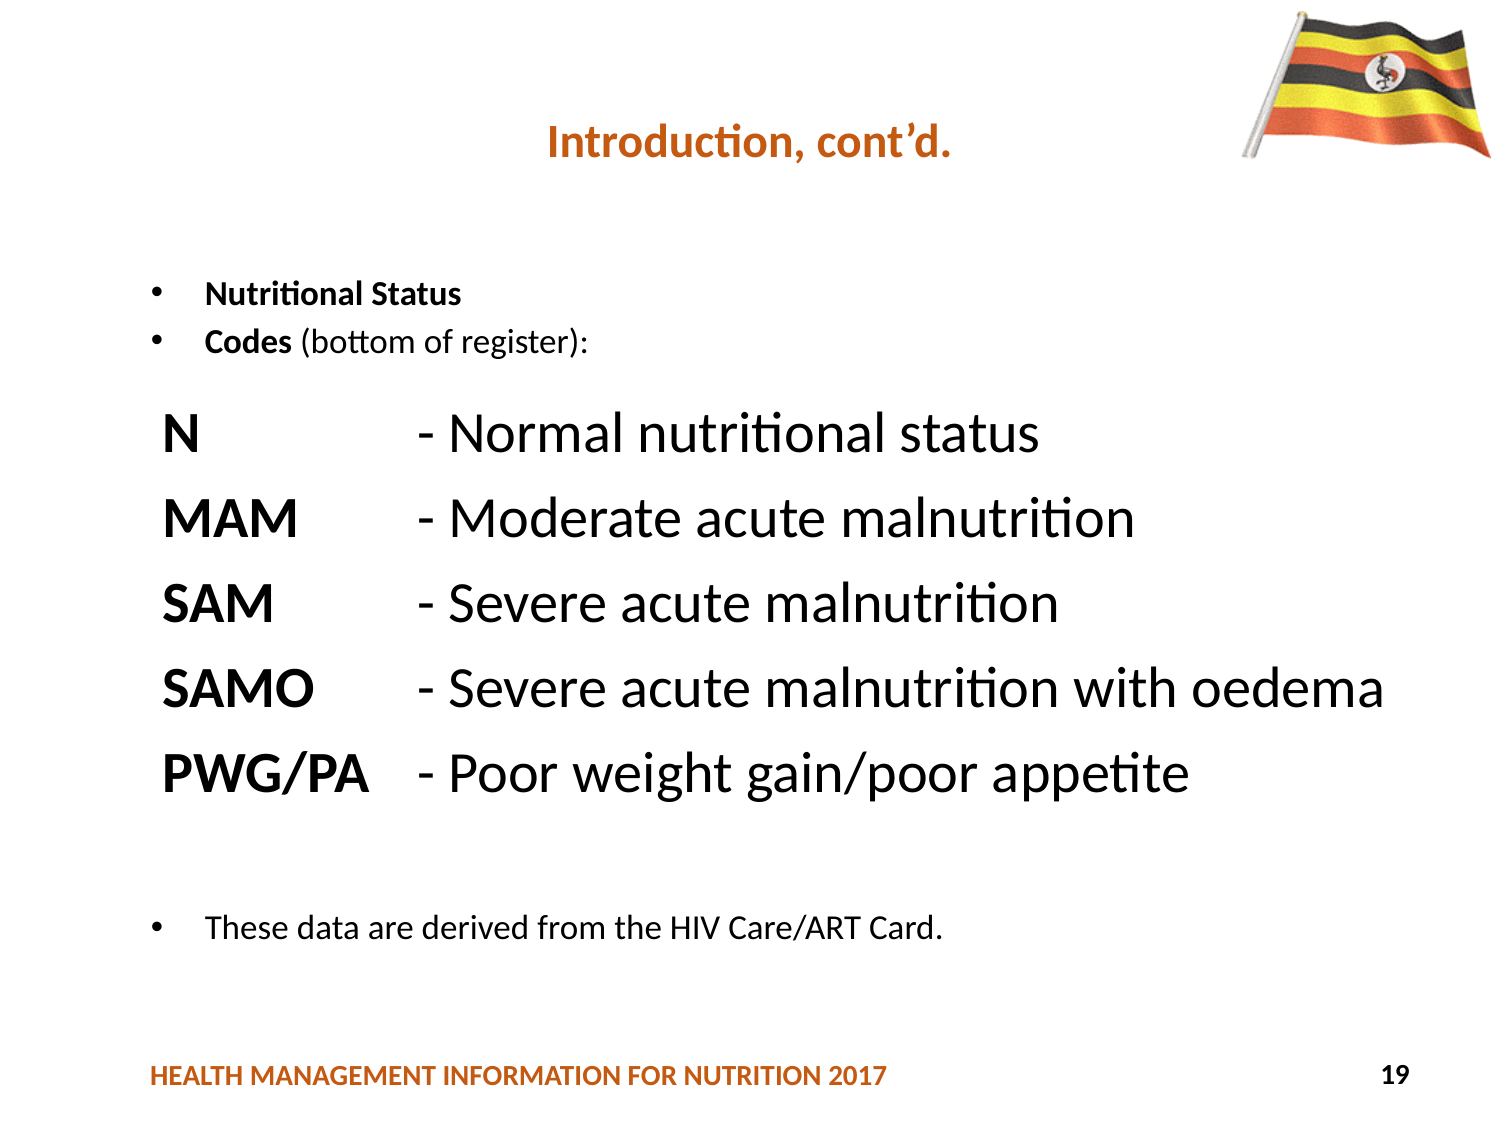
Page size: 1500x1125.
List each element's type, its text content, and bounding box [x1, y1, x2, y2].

table_cell MAM [148, 486, 403, 571]
table_cell - Moderate acute malnutrition [403, 486, 1435, 571]
table_cell - Poor weight gain/poor appetite [403, 741, 1435, 826]
table_header - Normal nutritional status [403, 401, 1435, 486]
table_cell SAM [148, 571, 403, 656]
title Introduction, cont’d. [75, 45, 1425, 233]
text_box 19 [1281, 1043, 1425, 1103]
table_cell SAMO [148, 656, 403, 741]
list Nutritional Status Codes (bottom of register): These data are derived from the HIV Care/ART Card. [135, 262, 1425, 1005]
table_header N [148, 401, 403, 486]
table_cell - Severe acute malnutrition with oedema [403, 656, 1435, 741]
picture [1239, 7, 1500, 161]
table_cell PWG/PA [148, 741, 403, 826]
table_cell - Severe acute malnutrition [403, 571, 1435, 656]
